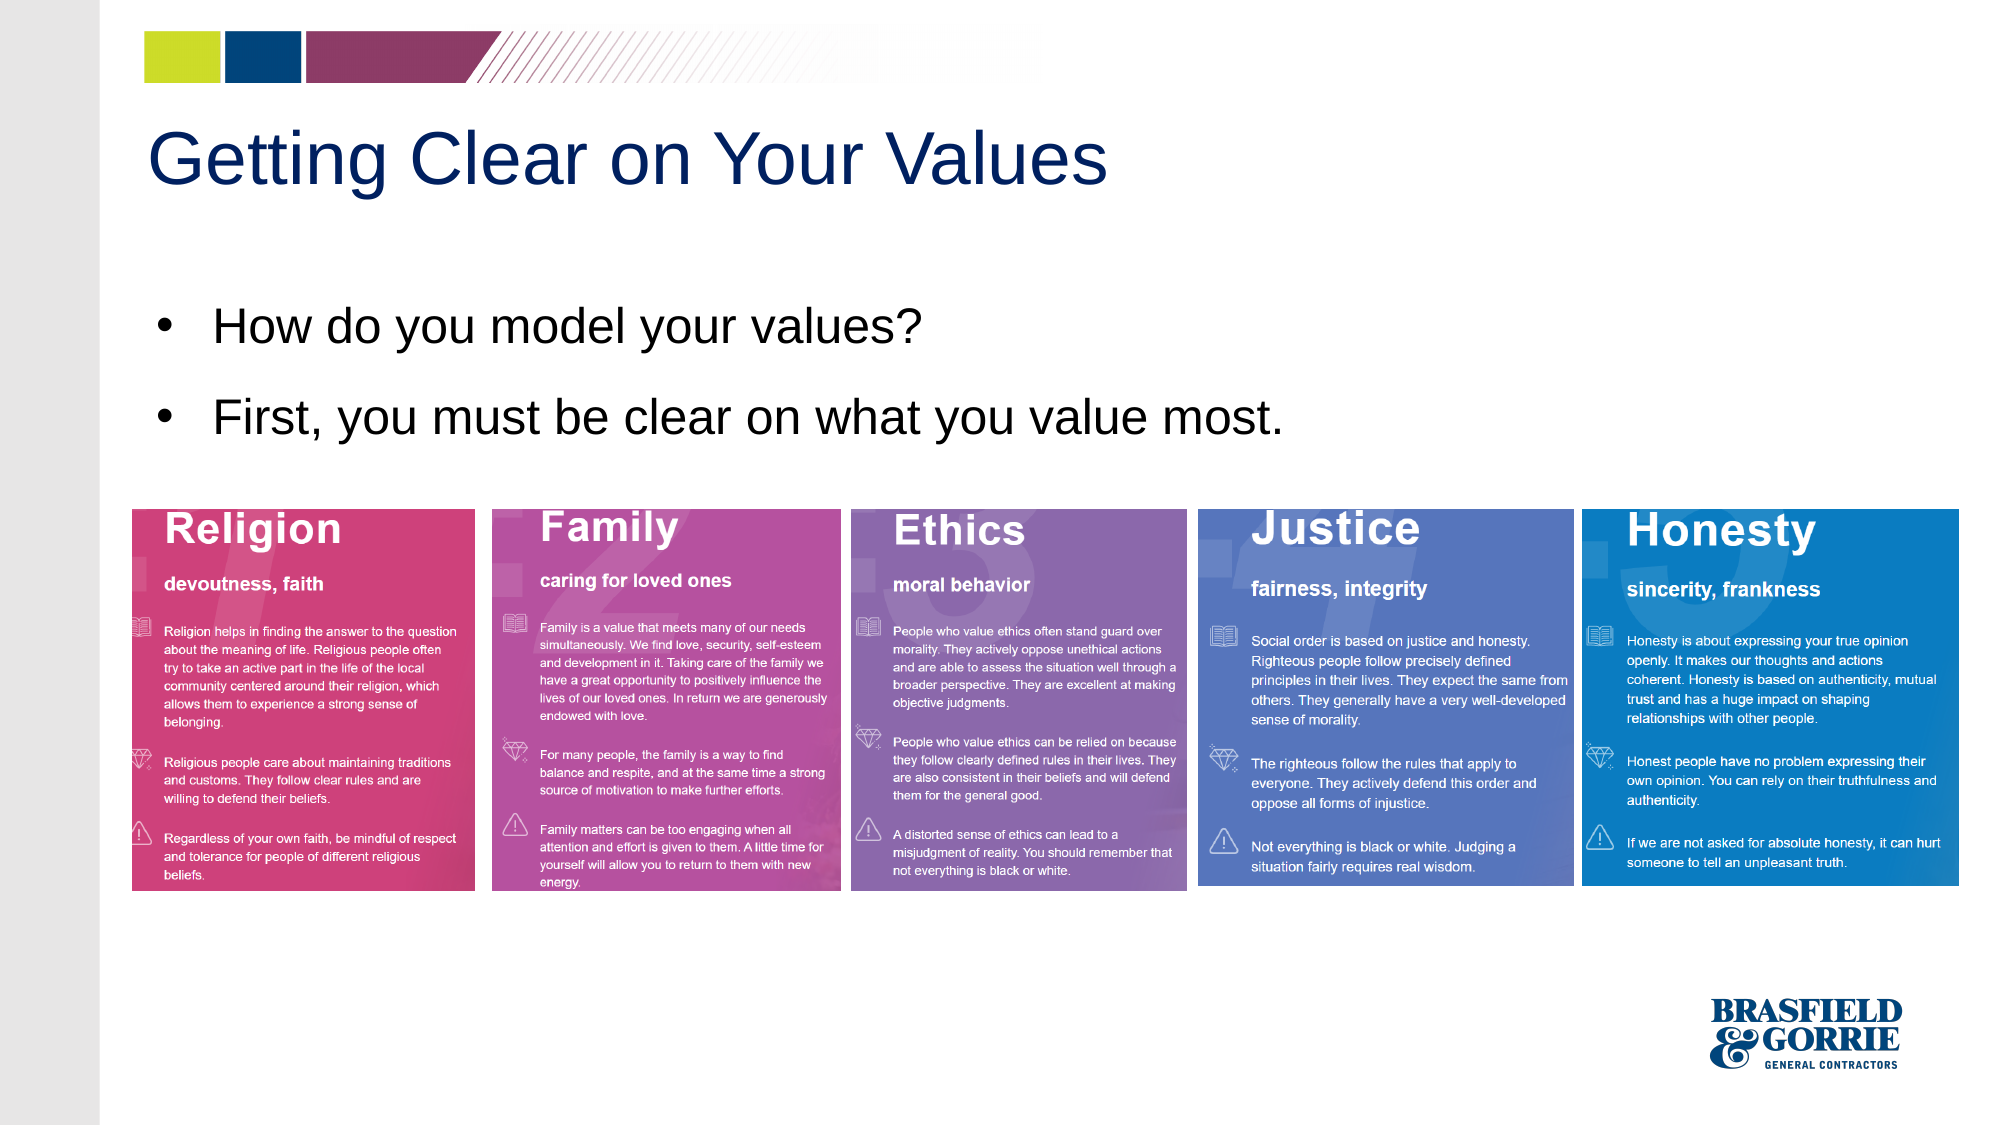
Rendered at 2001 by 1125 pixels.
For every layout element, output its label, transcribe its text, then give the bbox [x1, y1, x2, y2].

picture [851, 509, 1187, 891]
picture [144, 24, 1043, 83]
picture [1582, 509, 1959, 886]
picture [492, 509, 841, 891]
title Getting Clear on Your Values [132, 112, 1898, 226]
picture [132, 509, 475, 891]
picture [1686, 966, 1926, 1101]
picture [1198, 509, 1574, 887]
list How do you model your values? First, you must be clear on what you value most. [132, 292, 1368, 486]
